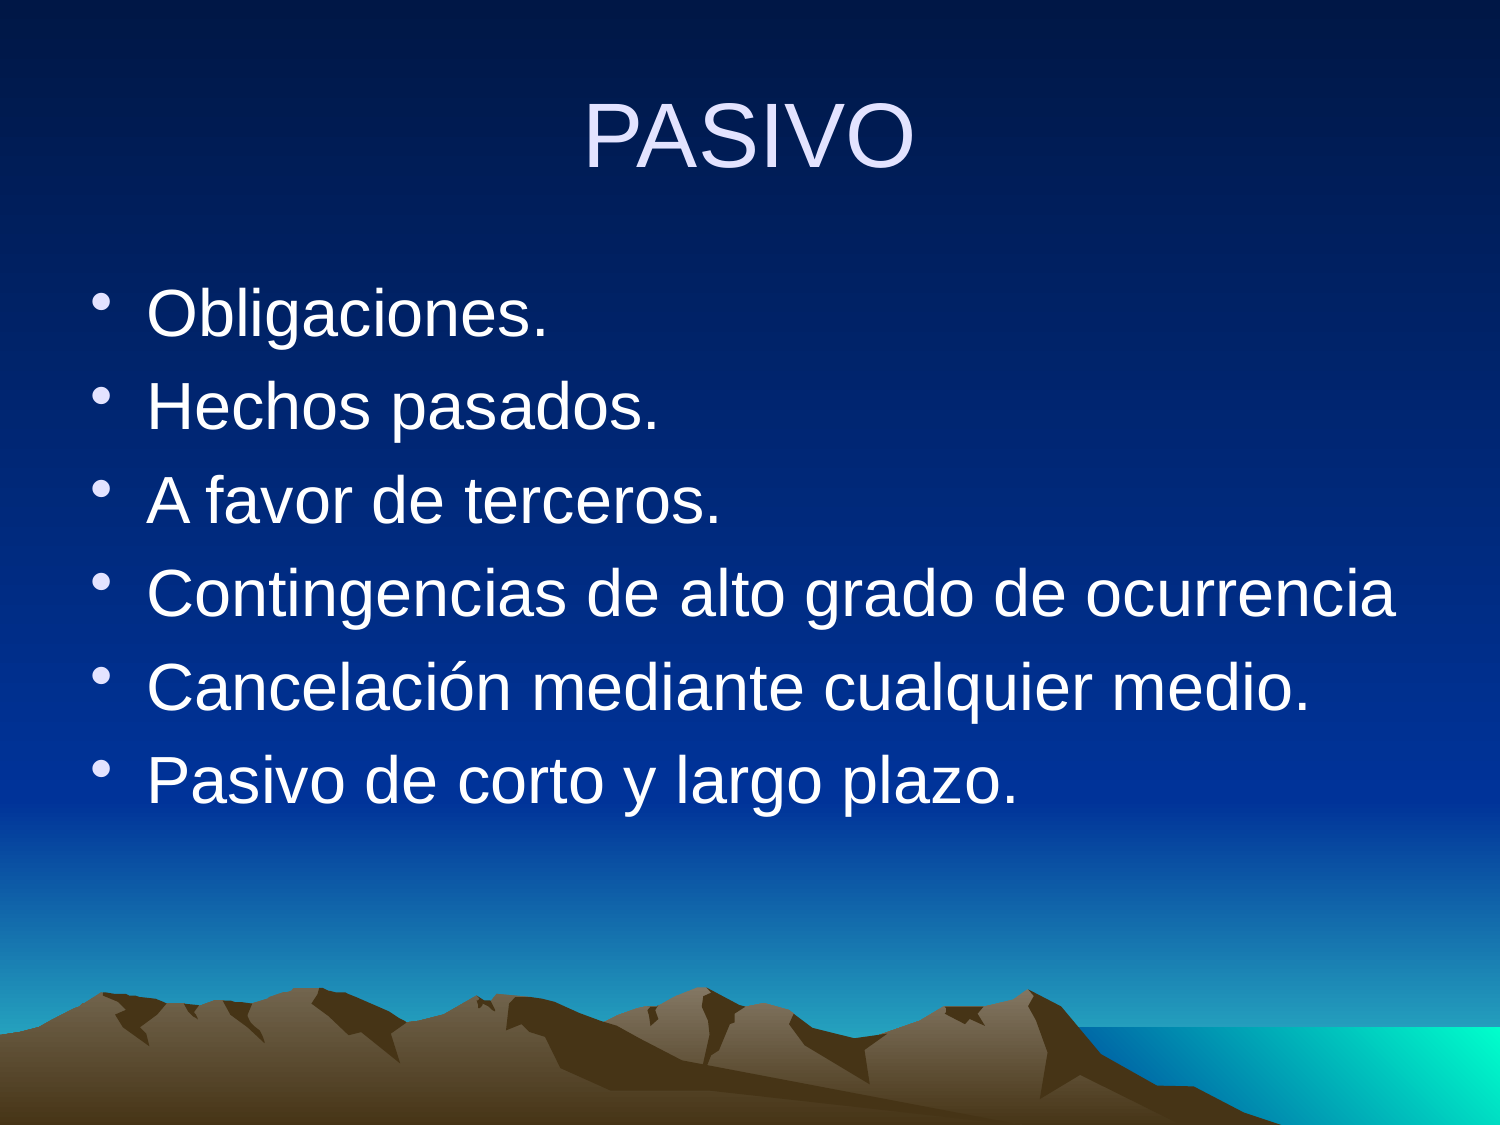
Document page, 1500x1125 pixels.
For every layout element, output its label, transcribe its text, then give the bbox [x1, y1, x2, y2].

title PASIVO [75, 37, 1425, 225]
list Obligaciones. Hechos pasados. A favor de terceros. Contingencias de alto grado de ocurrencia Cancelación mediante cualquier medio. Pasivo de corto y largo plazo. [75, 262, 1425, 1000]
